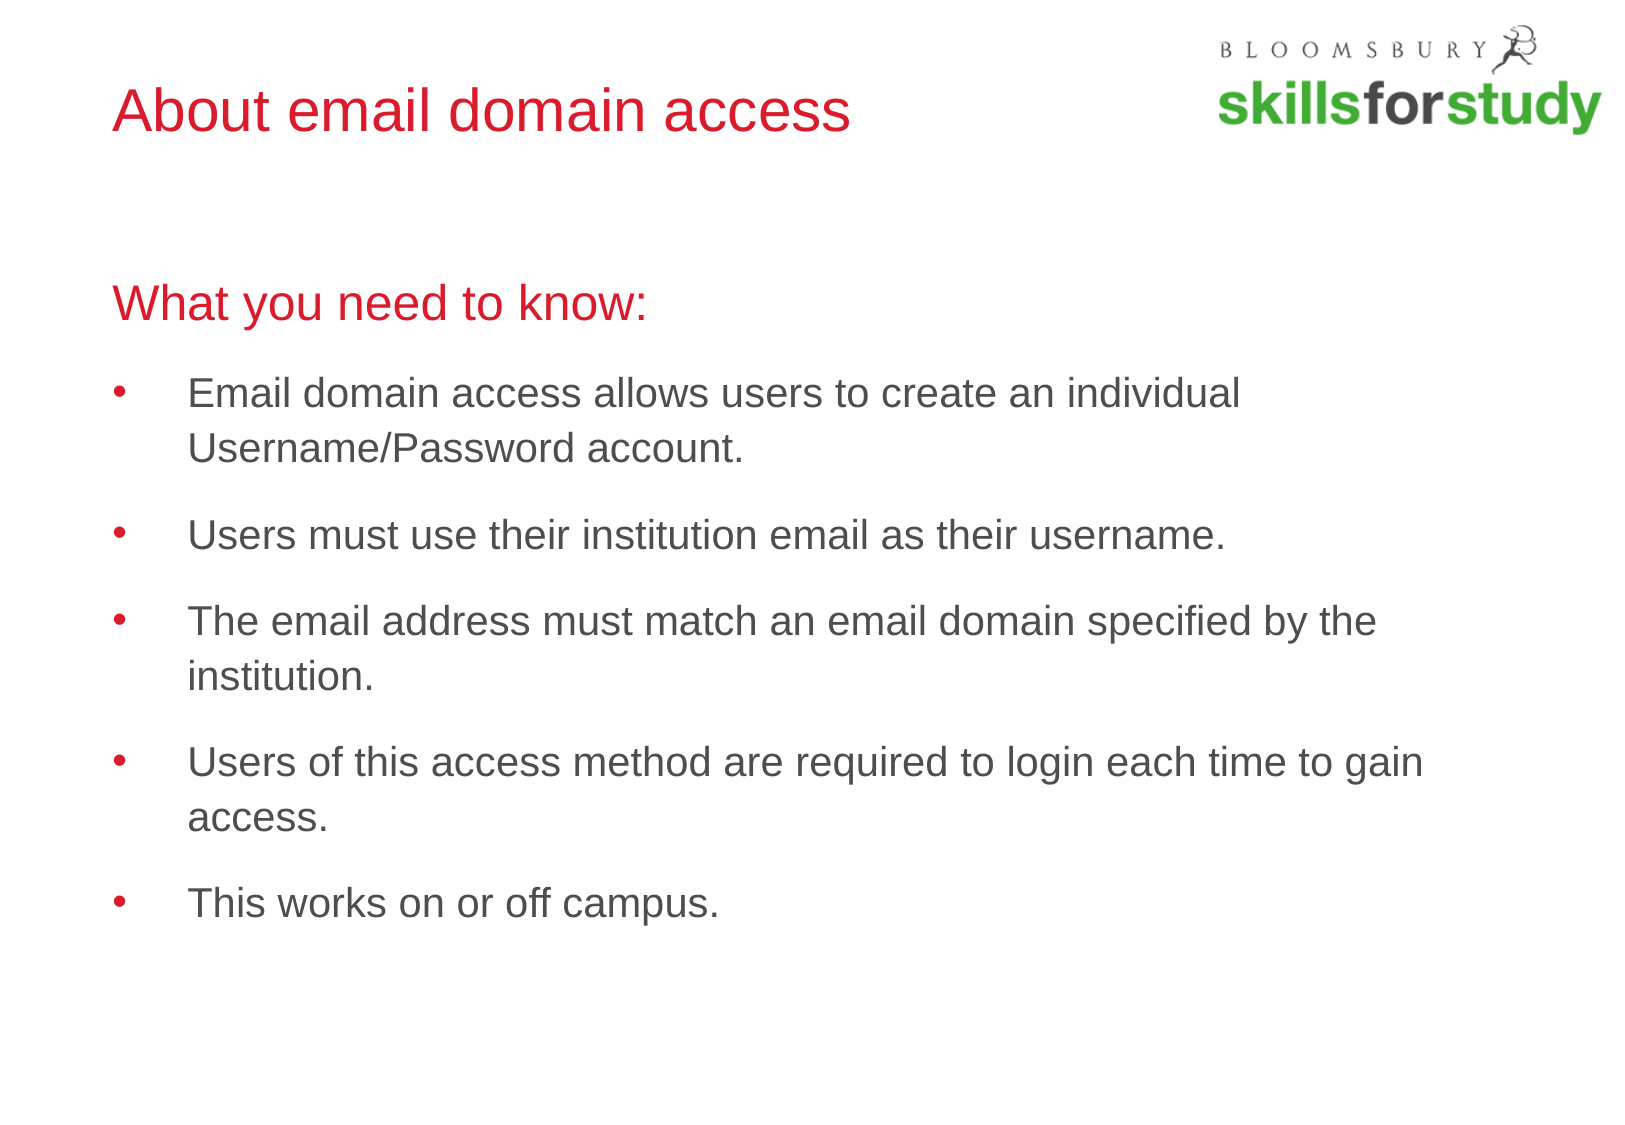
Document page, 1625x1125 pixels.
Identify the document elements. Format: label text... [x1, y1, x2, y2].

list What you need to know: Email domain access allows users to create an individual Username/Password account. Users must use their institution email as their username. The email address must match an email domain specified by the institution. Users of this access method are required to login each time to gain access. This works on or off campus. [112, 264, 1512, 378]
title About email domain access [112, 70, 1512, 156]
picture [1218, 25, 1602, 135]
